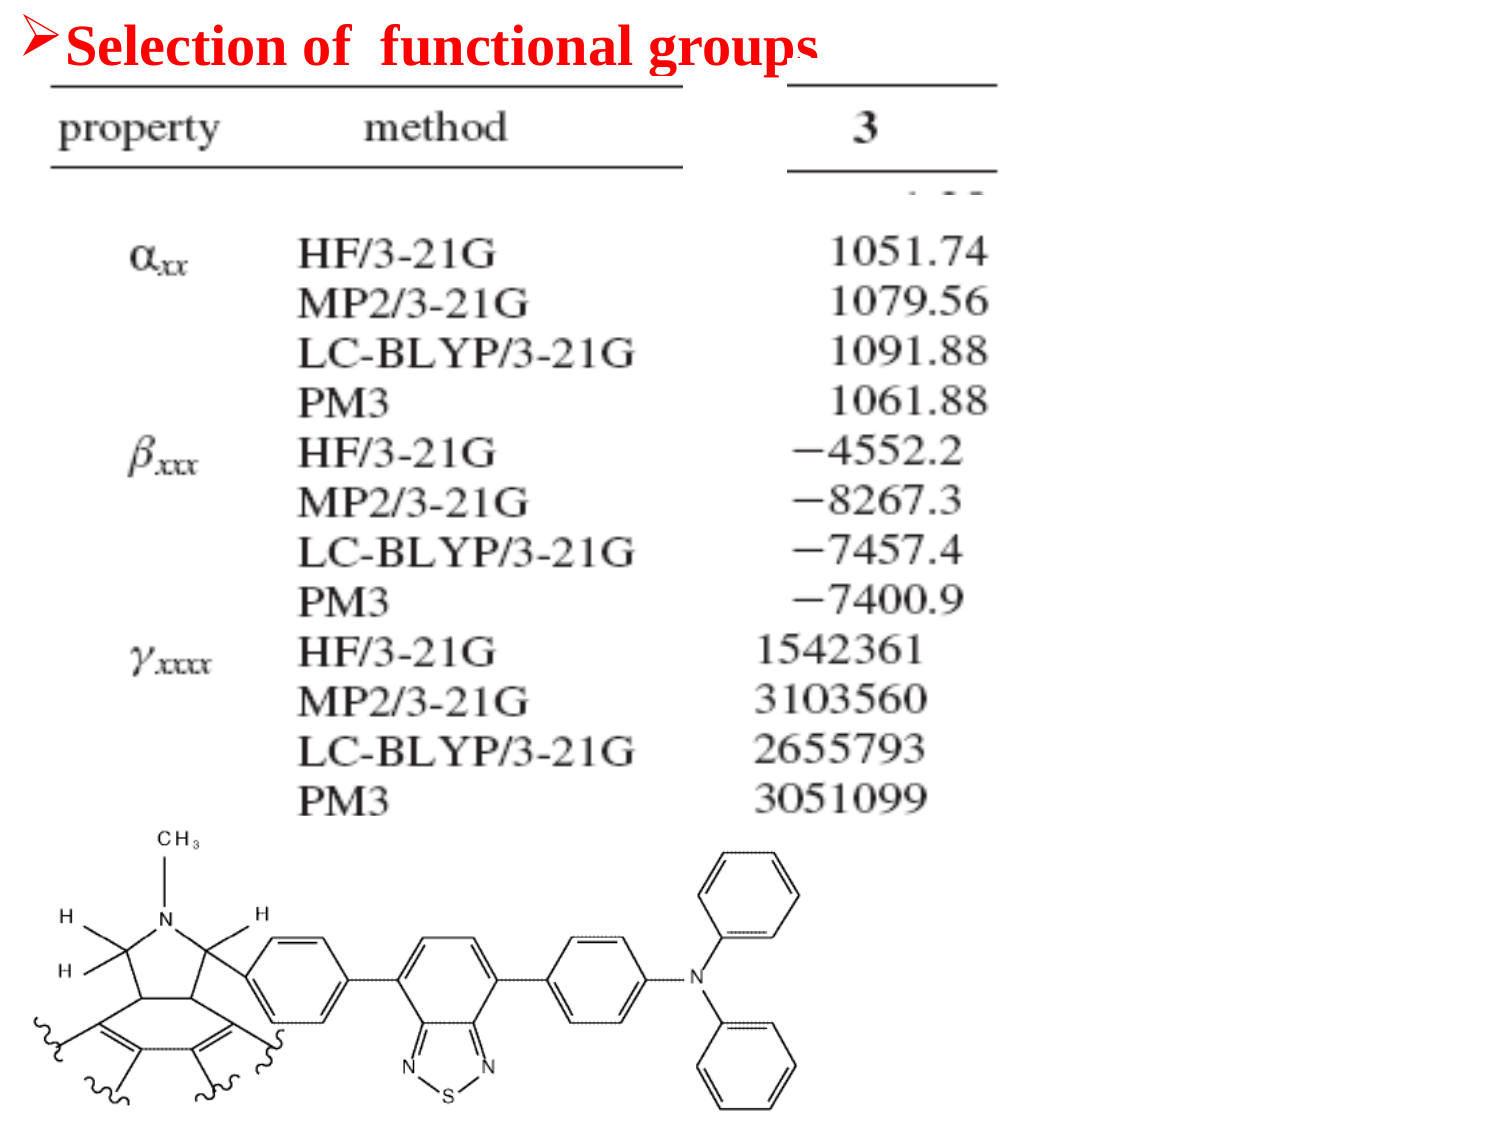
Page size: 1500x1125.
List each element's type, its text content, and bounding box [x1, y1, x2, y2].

text_box Selection of functional groups [4, 0, 835, 85]
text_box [46, 58, 1010, 847]
picture [0, 816, 821, 1125]
